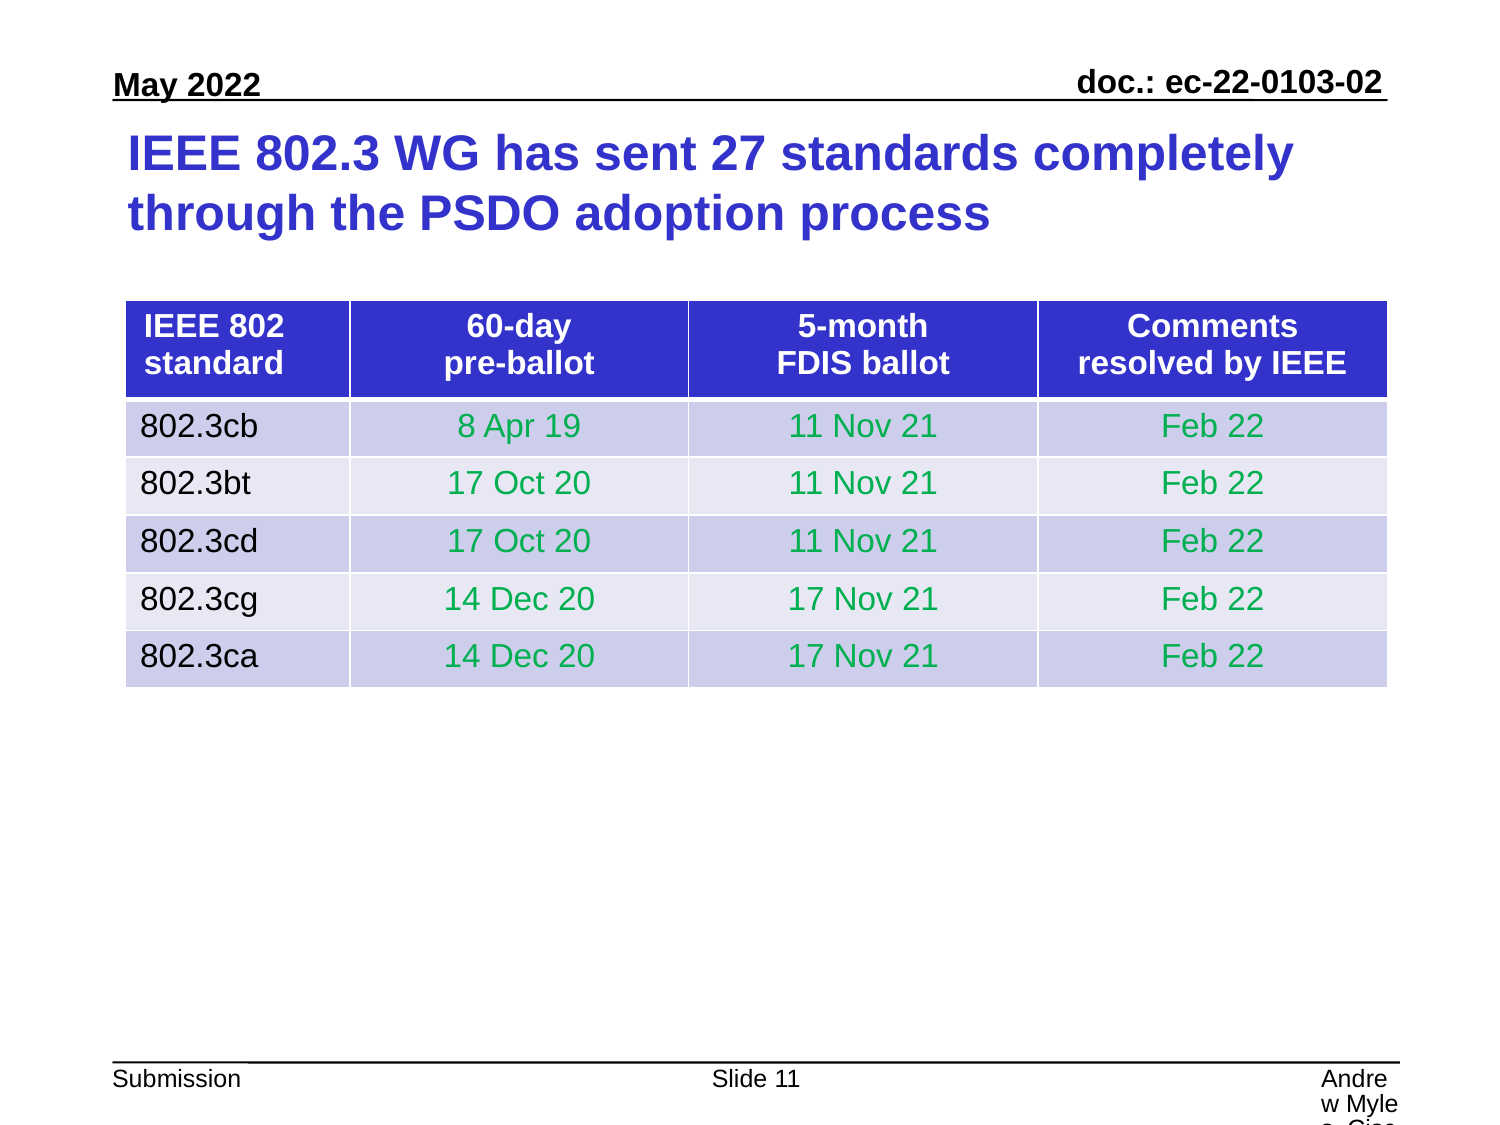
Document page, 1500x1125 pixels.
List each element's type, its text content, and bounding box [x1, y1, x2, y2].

table_header 60-day pre-ballot [351, 301, 688, 397]
table_cell 11 Nov 21 [689, 516, 1037, 572]
table_cell 17 Oct 20 [351, 458, 688, 514]
table_cell 14 Dec 20 [351, 574, 688, 630]
table_header Comments resolved by IEEE [1039, 301, 1387, 397]
table_cell 11 Nov 21 [689, 402, 1037, 456]
table_cell 11 Nov 21 [689, 458, 1037, 514]
table_cell 802.3cb [126, 402, 349, 456]
table_header IEEE 802 standard [126, 301, 349, 397]
table_cell 8 Apr 19 [351, 402, 688, 456]
table_cell 802.3cg [126, 574, 349, 630]
table_cell 17 Nov 21 [689, 574, 1037, 630]
slide_number Slide 11 [709, 1061, 803, 1093]
table_cell 14 Dec 20 [351, 631, 688, 687]
table_cell 17 Oct 20 [351, 516, 688, 572]
table_cell 802.3ca [126, 631, 349, 687]
table_cell 802.3cd [126, 516, 349, 572]
table_cell 802.3bt [126, 458, 349, 514]
table_cell Feb 22 [1039, 574, 1387, 630]
footer Andrew Myles, Cisco [1320, 1061, 1402, 1093]
title IEEE 802.3 WG has sent 27 standards completely through the PSDO adoption process [112, 112, 1388, 288]
table_header 5-month FDIS ballot [689, 301, 1037, 397]
table_cell 17 Nov 21 [689, 631, 1037, 687]
table_cell Feb 22 [1039, 458, 1387, 514]
table_cell Feb 22 [1039, 516, 1387, 572]
table_cell Feb 22 [1039, 631, 1387, 687]
table_cell Feb 22 [1039, 402, 1387, 456]
